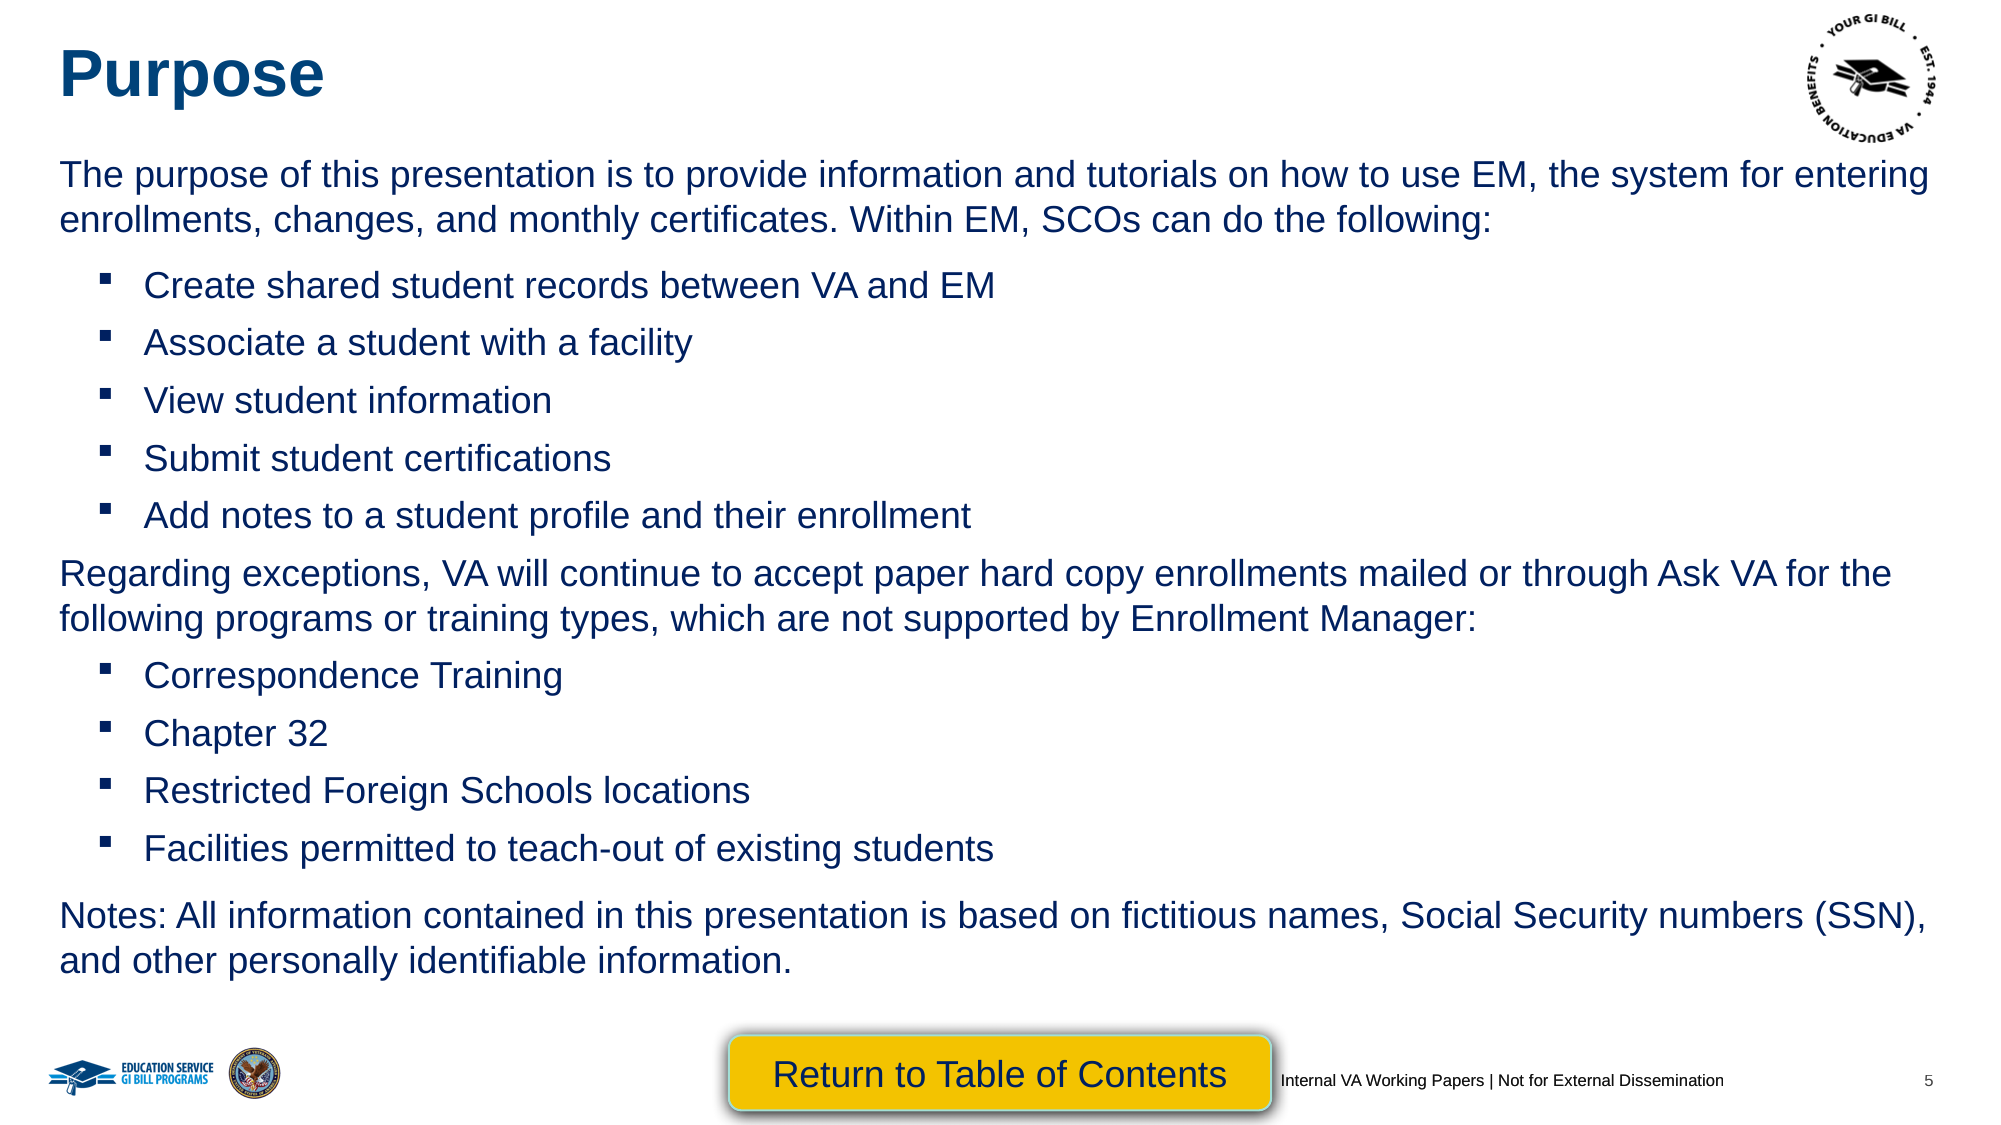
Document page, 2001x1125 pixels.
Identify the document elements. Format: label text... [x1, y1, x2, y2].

picture [39, 1044, 290, 1104]
title Purpose [59, 45, 1935, 141]
picture [1805, 12, 1938, 145]
text_box Return to Table of Contents [727, 1034, 1273, 1112]
list The purpose of this presentation is to provide information and tutorials on how to use EM, the system for entering enrollments, changes, and monthly certificates. Within EM, SCOs can do the following: Create shared student records between VA and EM Associate a student with a facility View student information Submit student certifications Add notes to a student profile and their enrollment Regarding exceptions, VA will continue to accept paper hard copy enrollments mailed or through Ask VA for the following programs or training types, which are not supported by Enrollment Manager: Correspondence Training Chapter 32 Restricted Foreign Schools locations Facilities permitted to teach-out of existing students Notes: All information contained in this presentation is based on fictitious names, Social Security numbers (SSN), and other personally identifiable information. [59, 150, 1985, 1026]
